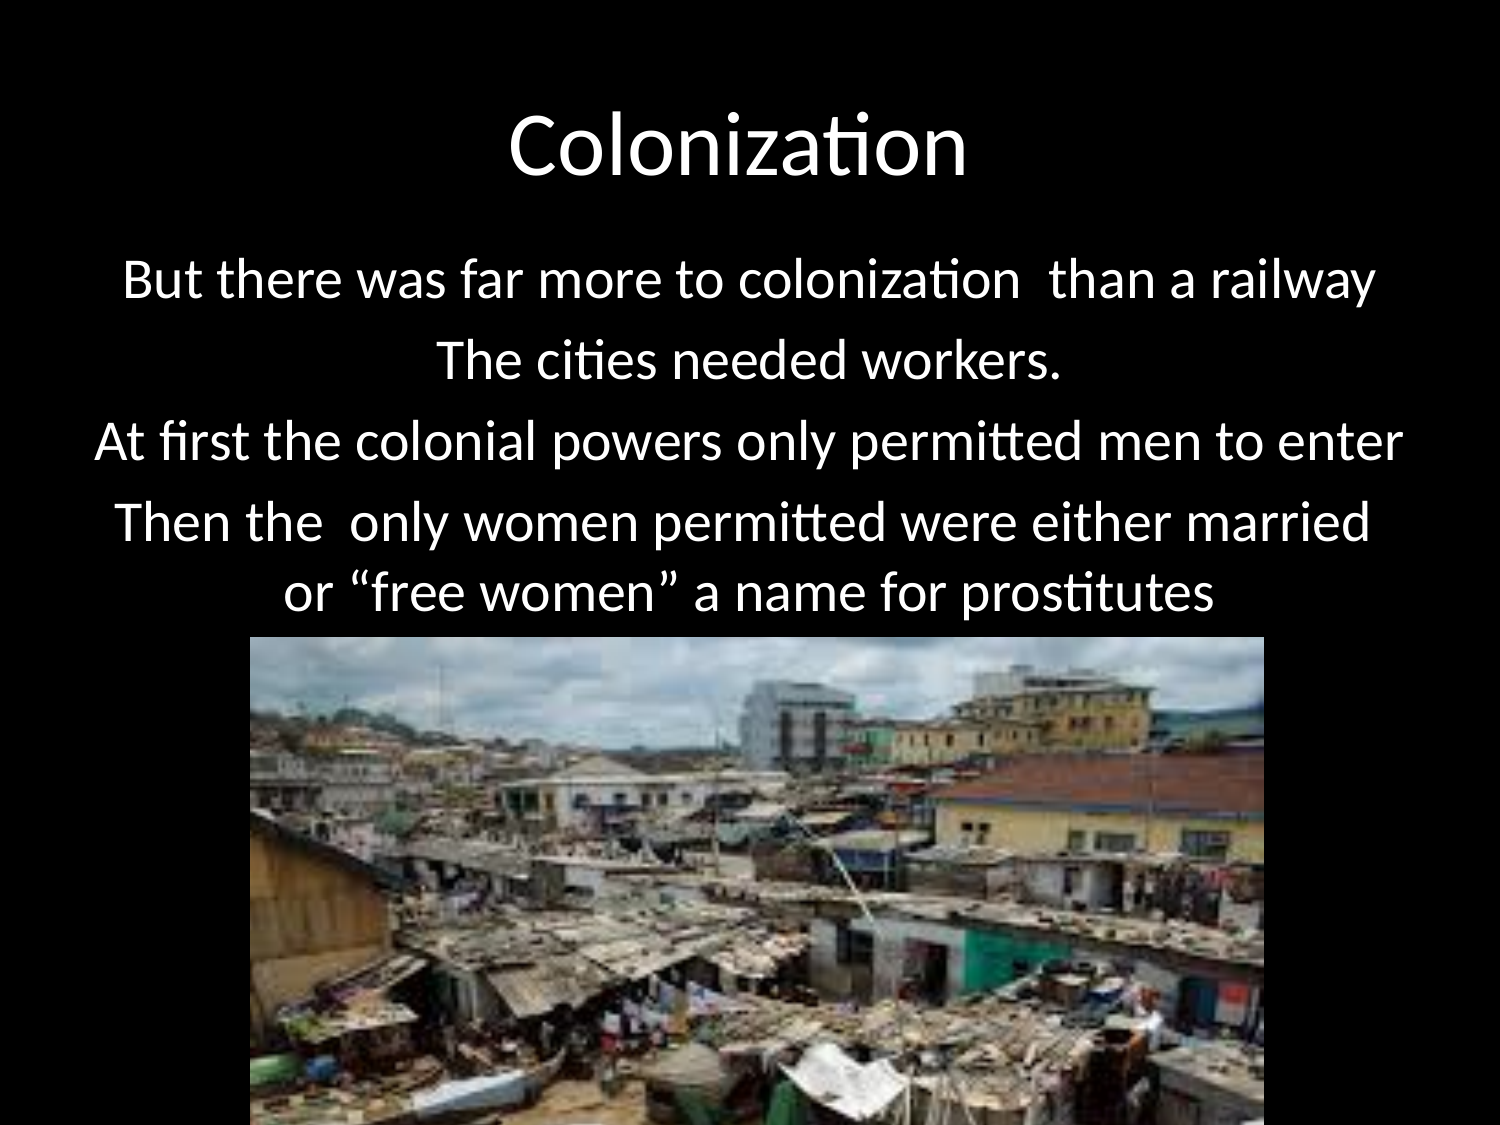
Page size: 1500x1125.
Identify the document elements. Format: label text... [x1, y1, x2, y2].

list But there was far more to colonization than a railway The cities needed workers. At first the colonial powers only permitted men to enter Then the only women permitted were either married or “free women” a name for prostitutes [75, 232, 1425, 638]
picture [250, 637, 1264, 1125]
title Colonization [75, 45, 1425, 232]
